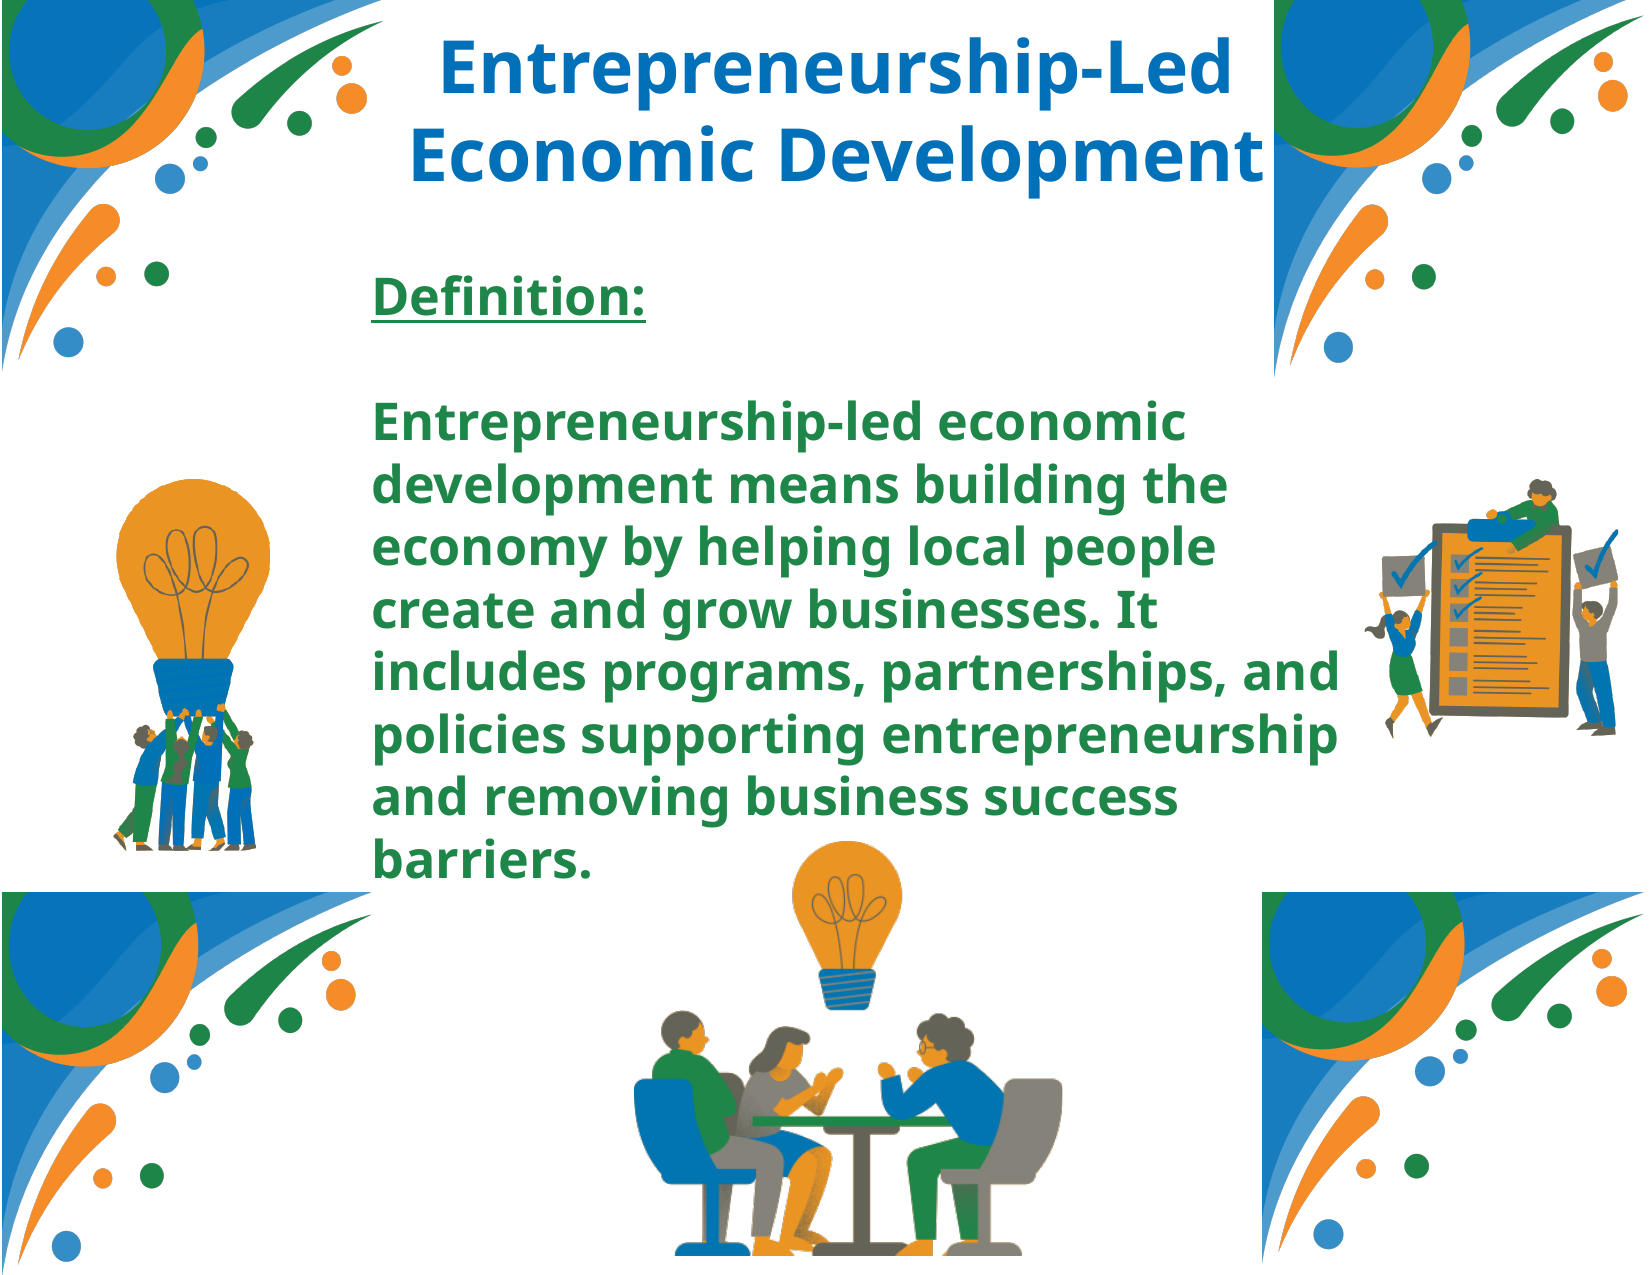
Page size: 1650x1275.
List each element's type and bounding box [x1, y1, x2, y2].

text_box [1369, 479, 1619, 739]
text_box [371, 25, 1302, 230]
text_box [0, 892, 372, 1275]
text_box [1272, 0, 1644, 378]
text_box [0, 0, 384, 372]
text_box [371, 263, 1365, 824]
text_box [113, 479, 270, 851]
text_box [1260, 892, 1644, 1265]
text_box [634, 841, 1063, 1256]
